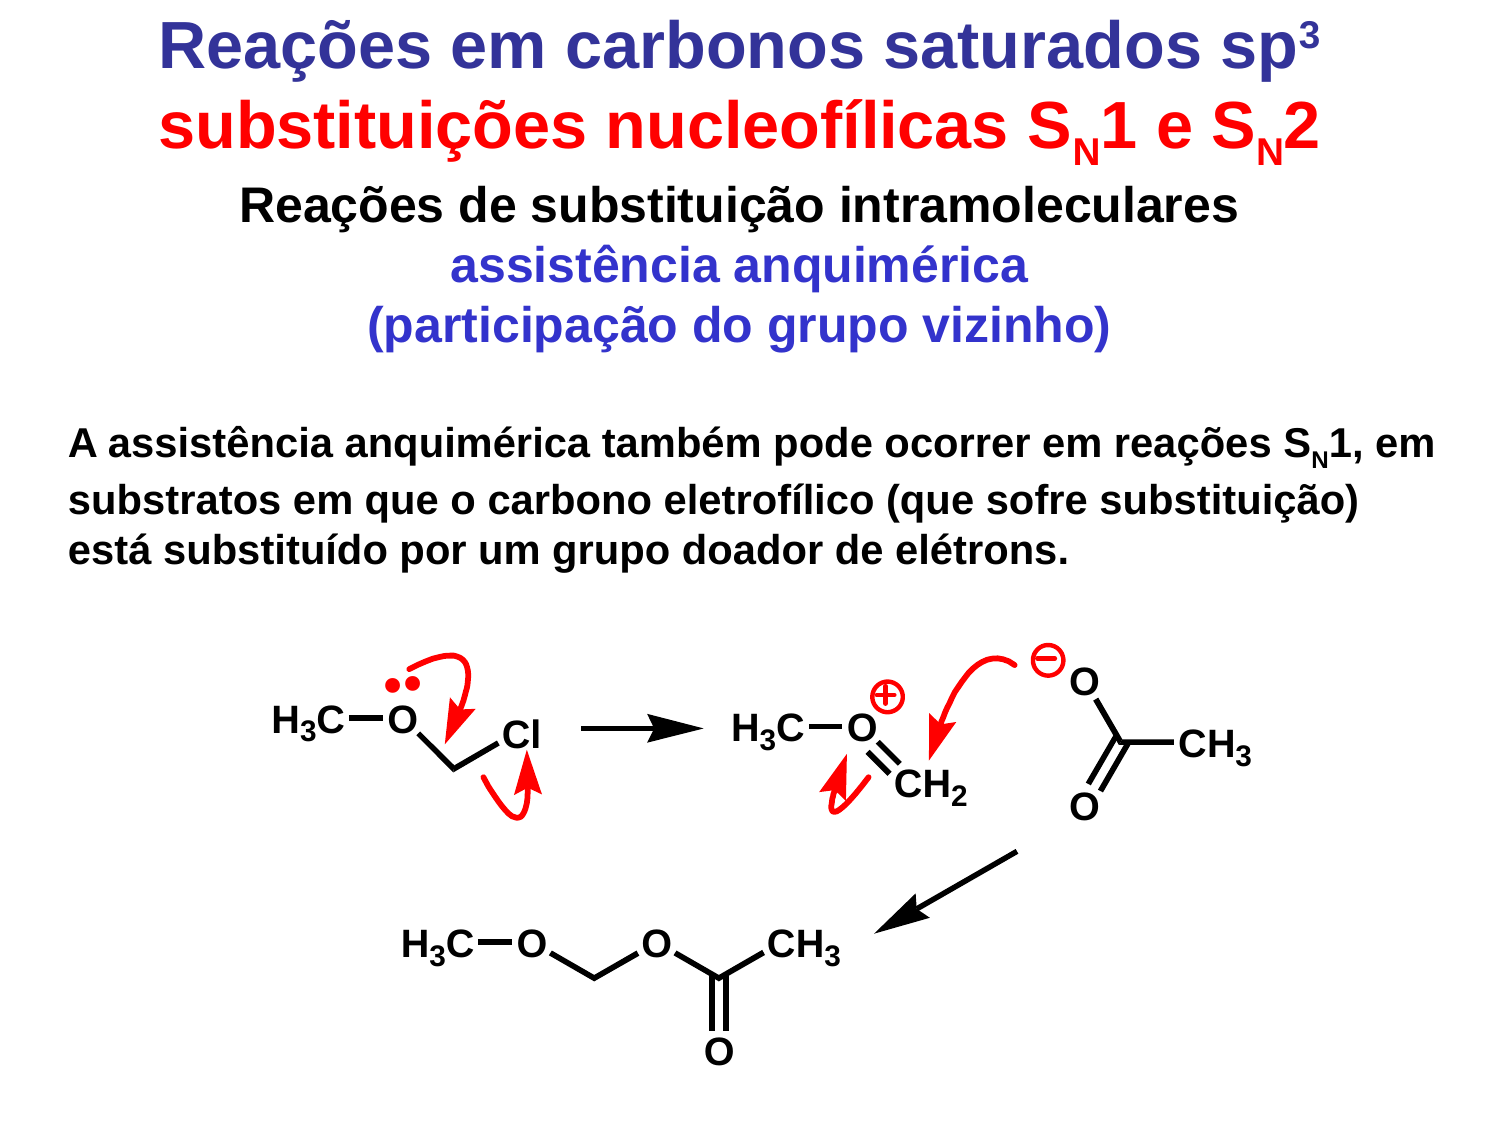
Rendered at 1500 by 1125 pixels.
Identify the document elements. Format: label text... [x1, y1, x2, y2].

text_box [265, 585, 1259, 1073]
text_box A assistência anquimérica também pode ocorrer em reações SN1, em substratos em que o carbono eletrofílico (que sofre substituição) está substituído por um grupo doador de elétrons. [53, 408, 1459, 581]
text_box Reações em carbonos saturados sp3 substituições nucleofílicas SN1 e SN2 Reações de substituição intramoleculares assistência anquimérica (participação do grupo vizinho) [100, 172, 1379, 361]
